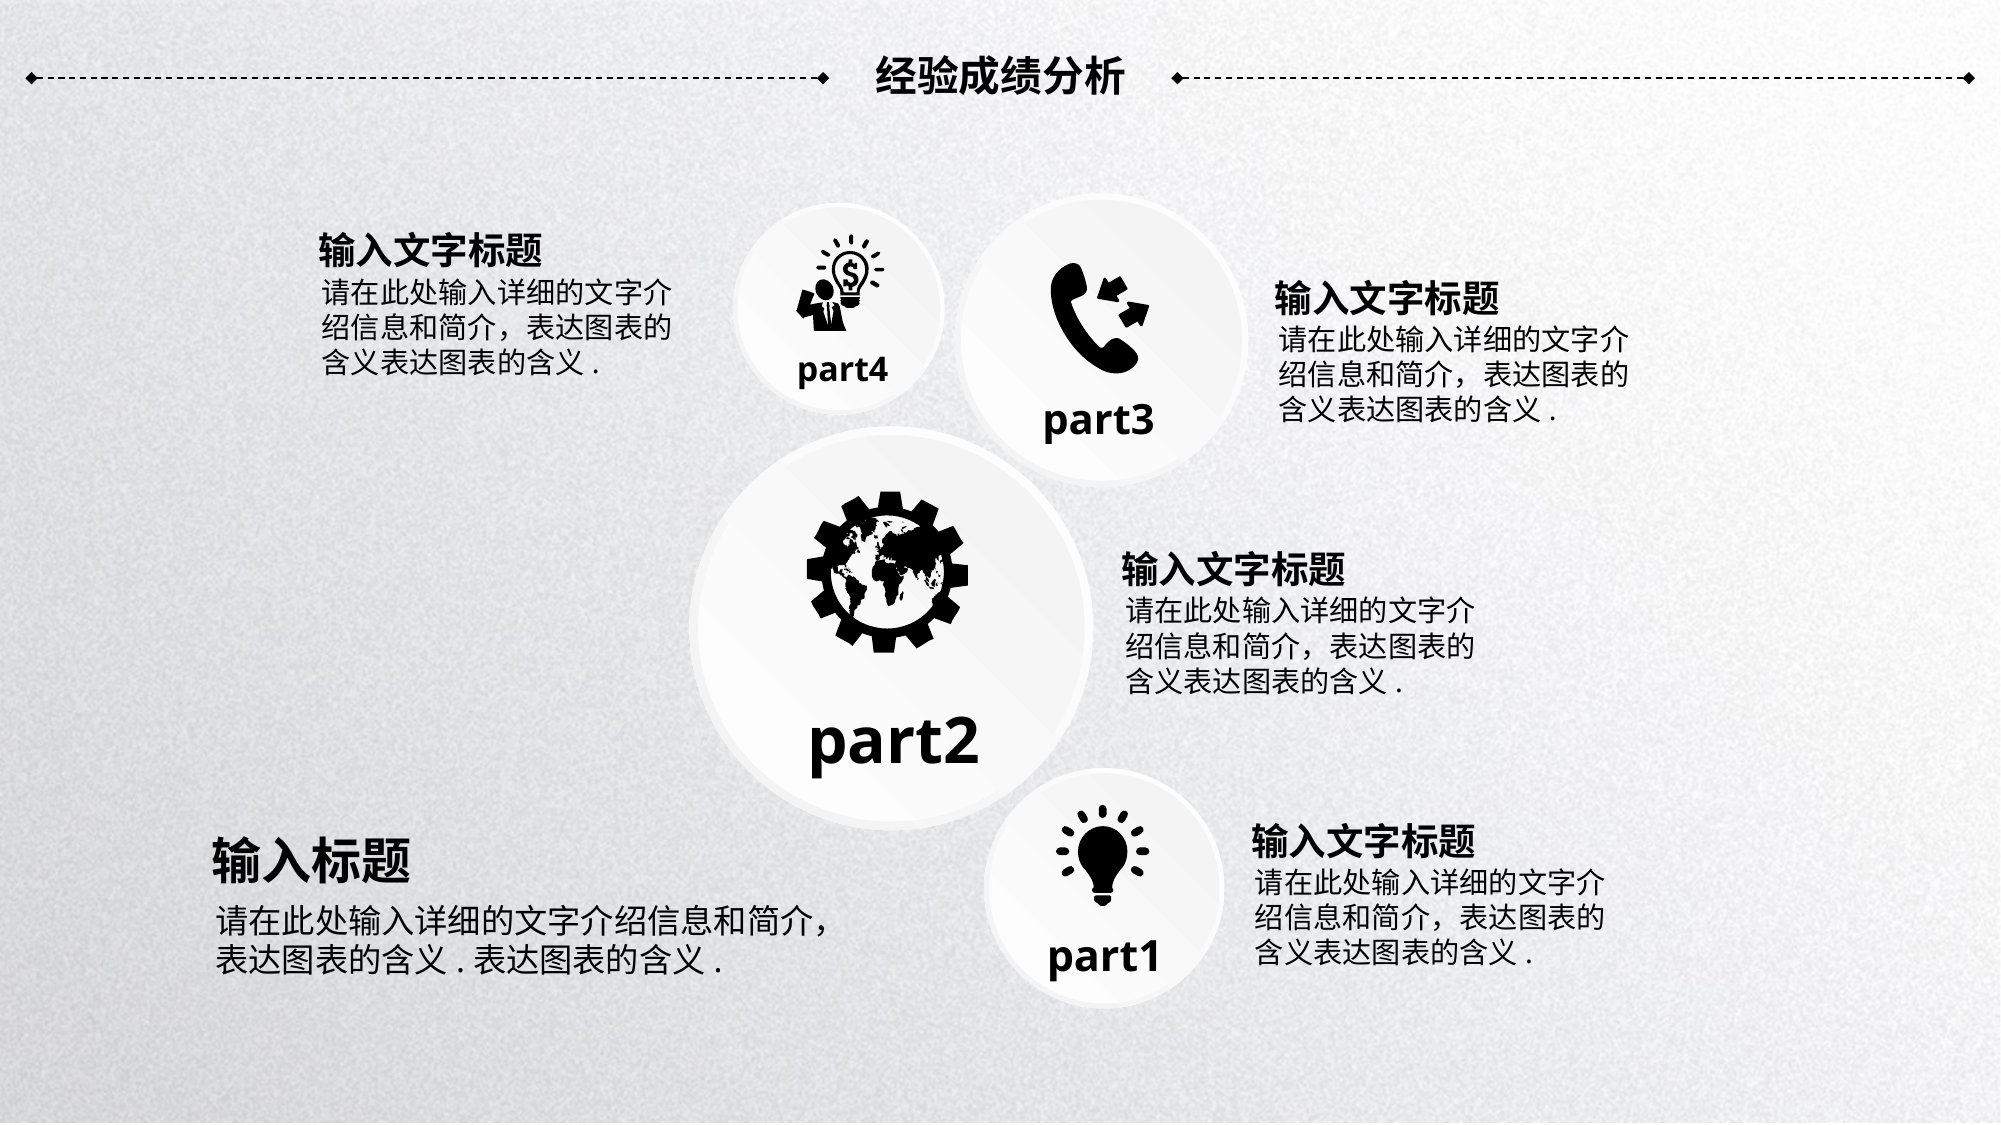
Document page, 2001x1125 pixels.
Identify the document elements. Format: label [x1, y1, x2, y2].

text_box [794, 234, 885, 332]
text_box [954, 193, 1249, 488]
text_box [689, 426, 1094, 831]
picture [0, 0, 2001, 1123]
text_box [806, 491, 969, 653]
text_box [732, 202, 945, 415]
text_box [983, 767, 1225, 1009]
